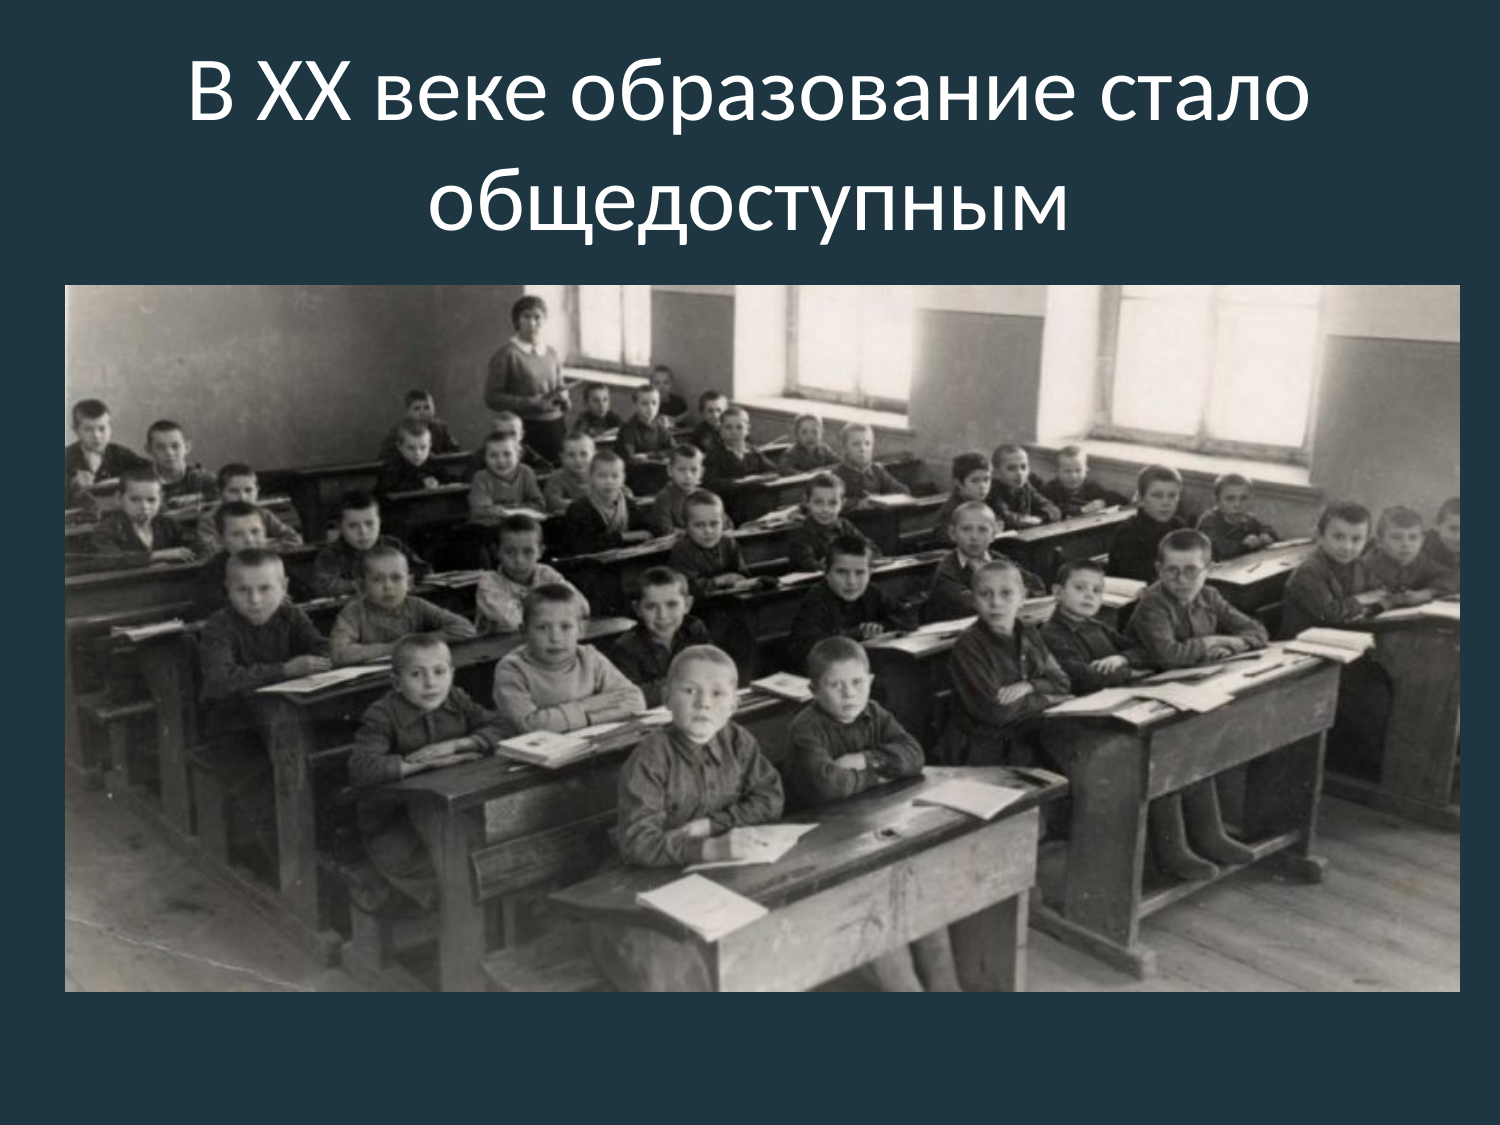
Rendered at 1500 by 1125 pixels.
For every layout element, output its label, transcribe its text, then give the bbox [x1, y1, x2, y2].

picture [65, 285, 1461, 992]
title В XX веке образование стало общедоступным [74, 44, 1426, 233]
